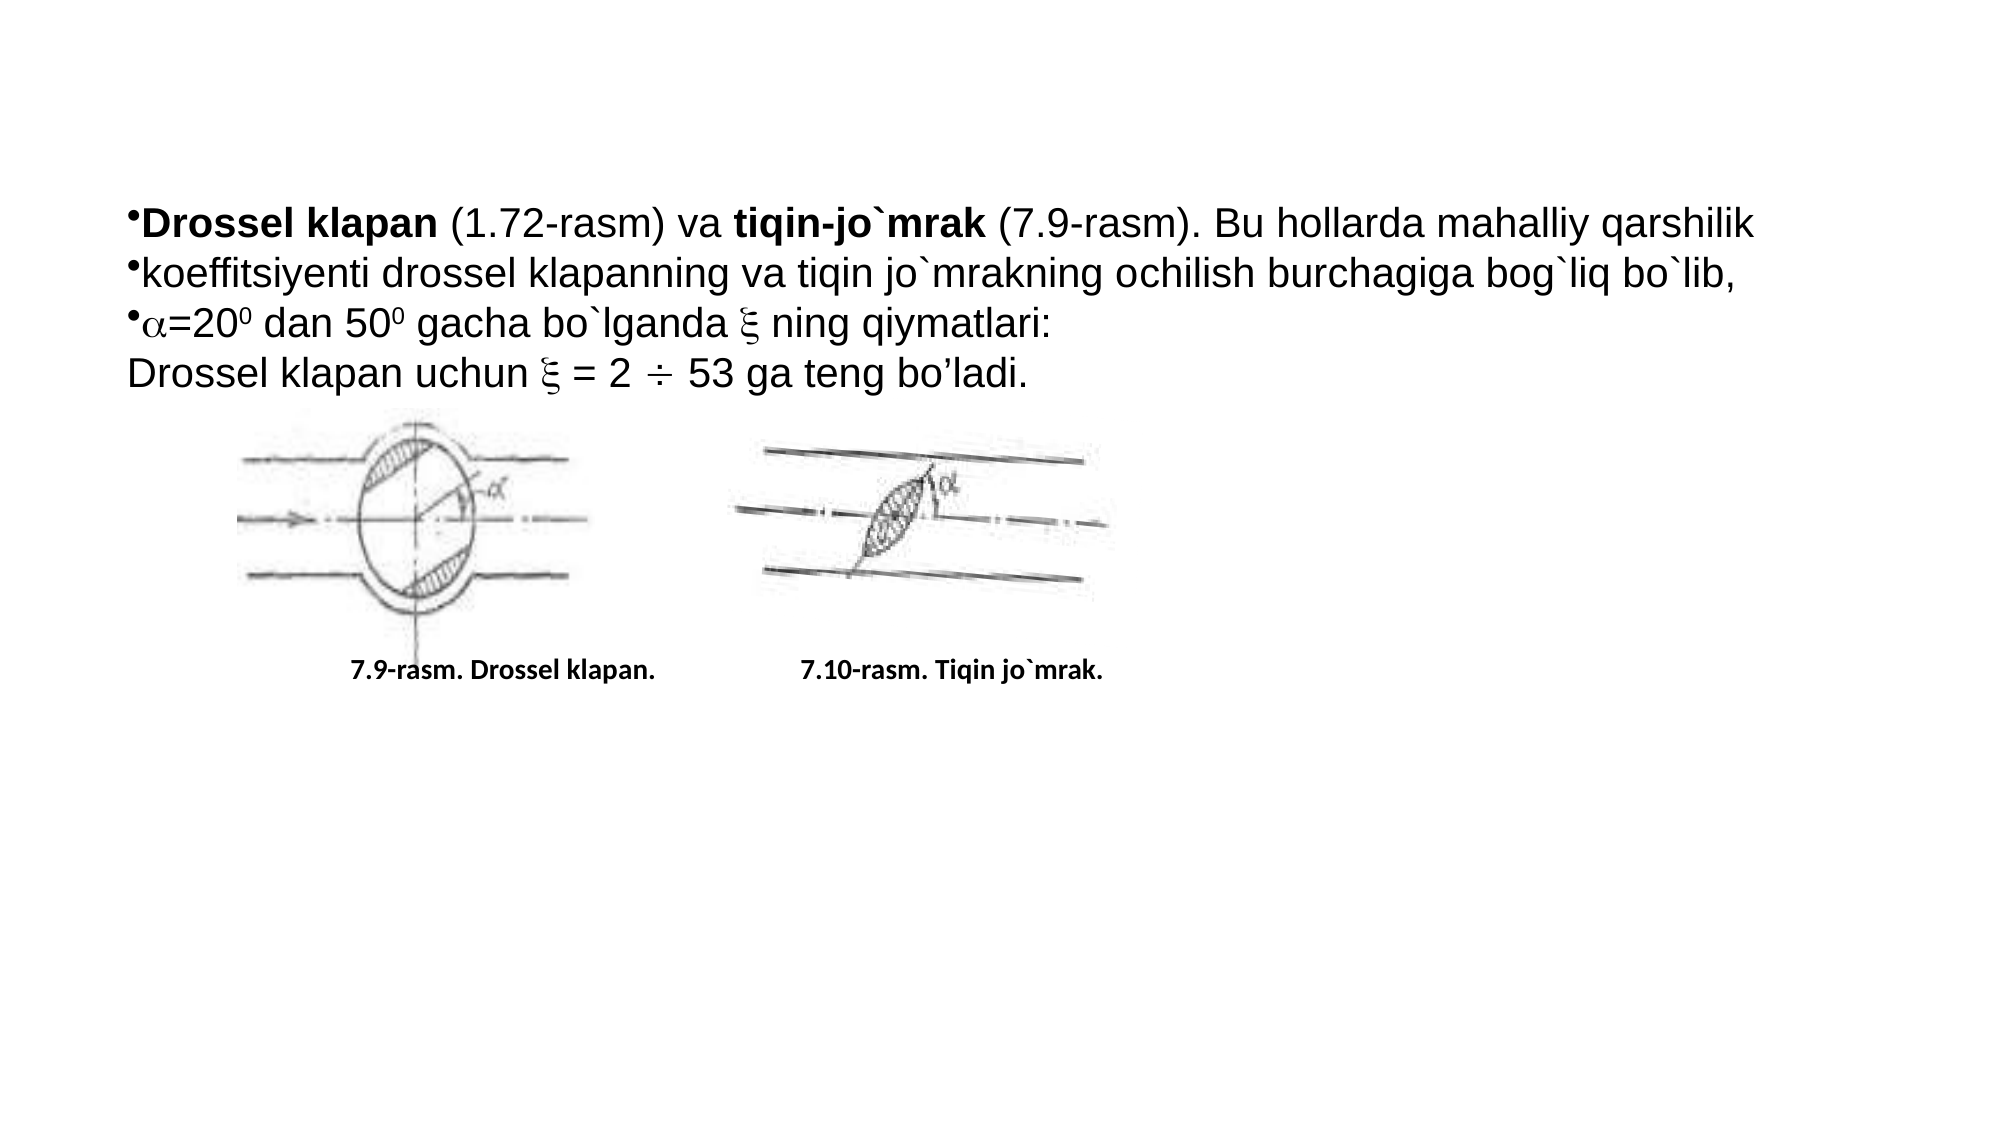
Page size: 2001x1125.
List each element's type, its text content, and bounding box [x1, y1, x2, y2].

picture [237, 408, 595, 671]
text_box 7.9-rasm. Drossel klapan. 7.10-rasm. Tiqin jo`mrak. [335, 602, 1120, 693]
text_box Drossel klapan (1.72-rasm) va tiqin-jo`mrak (7.9-rasm). Bu hollarda mahalliy qarshilik koeffitsiyenti drossel klapanning va tiqin jo`mrakning oсhilish burсhagiga bog`liq bo`lib, a=200 dan 500 gaсha bo`lganda x ning qiymatlari: Drossel klapan uсhun x = 2 ¸ 53 ga teng bo’ladi. [53, 187, 1782, 448]
picture [727, 385, 1143, 648]
